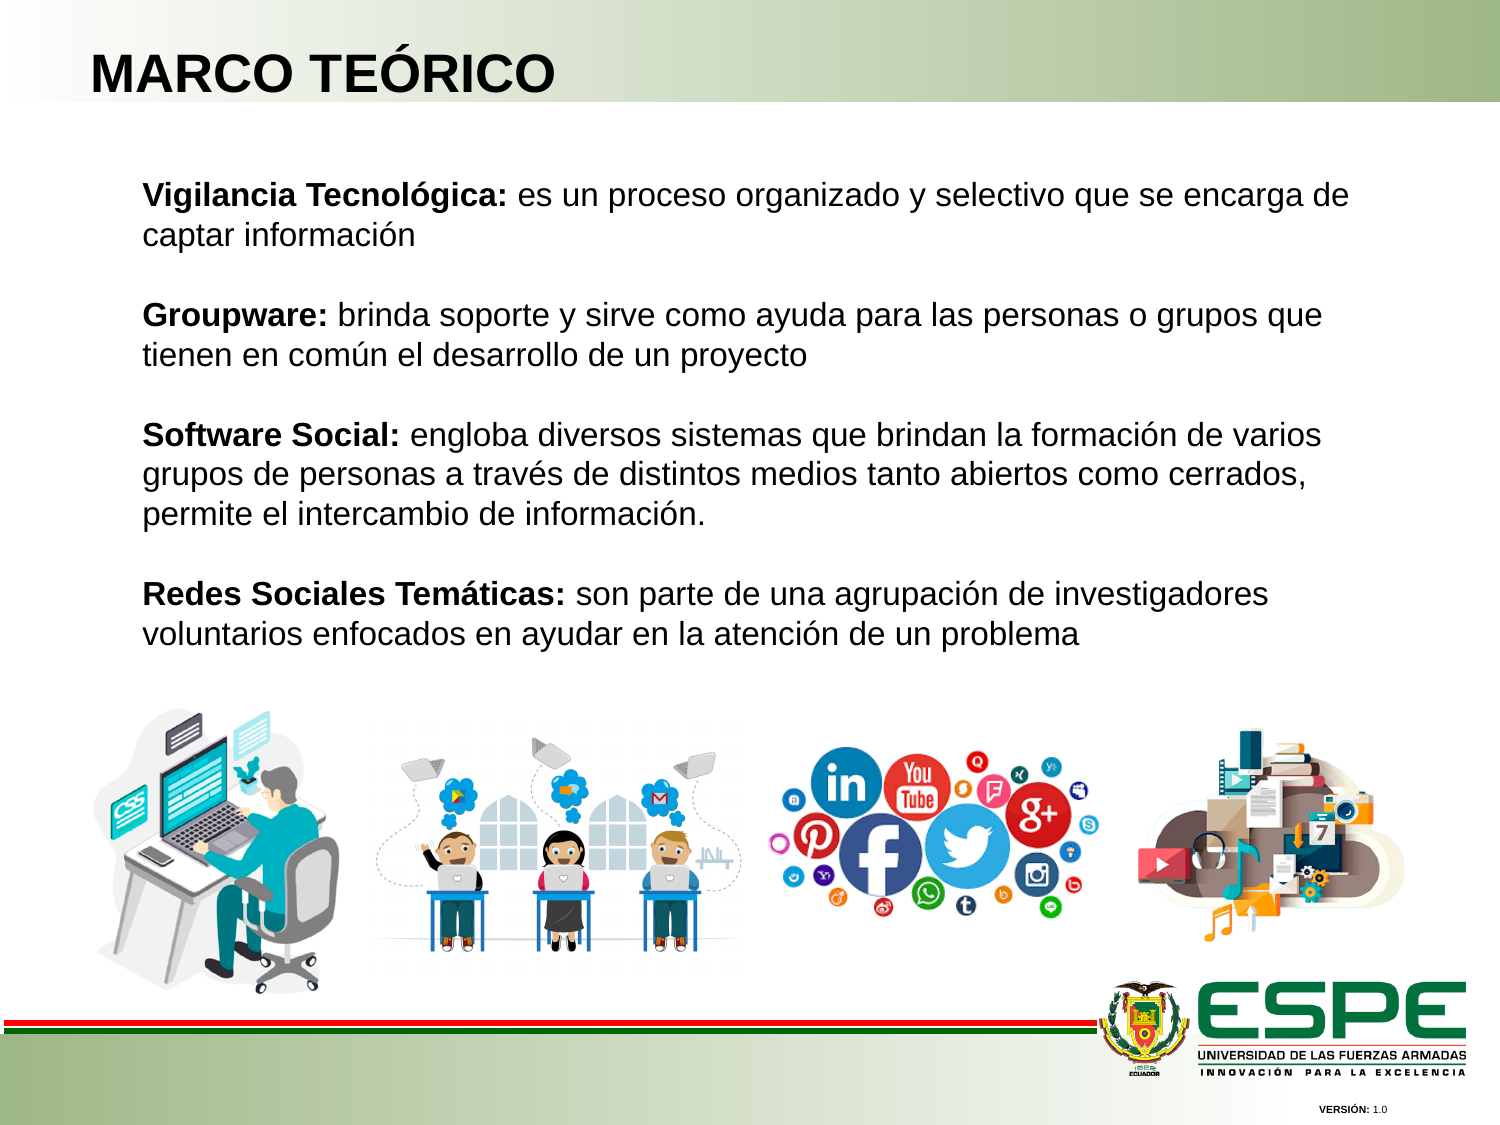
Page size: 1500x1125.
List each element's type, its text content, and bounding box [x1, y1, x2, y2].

slide_number VERSIÓN: 1.0 [1281, 1092, 1425, 1125]
text_box MARCO TEÓRICO [0, 31, 1500, 138]
picture [74, 695, 754, 1003]
picture [762, 714, 1424, 956]
text_box Vigilancia Tecnológica: es un proceso organizado y selectivo que se encarga de captar información Groupware: brinda soporte y sirve como ayuda para las personas o grupos que tienen en común el desarrollo de un proyecto Software Social: engloba diversos sistemas que brindan la formación de varios grupos de personas a través de distintos medios tanto abiertos como cerrados, permite el intercambio de información. Redes Sociales Temáticas: son parte de una agrupación de investigadores voluntarios enfocados en ayudar en la atención de un problema [127, 158, 1373, 745]
picture [1099, 981, 1466, 1076]
